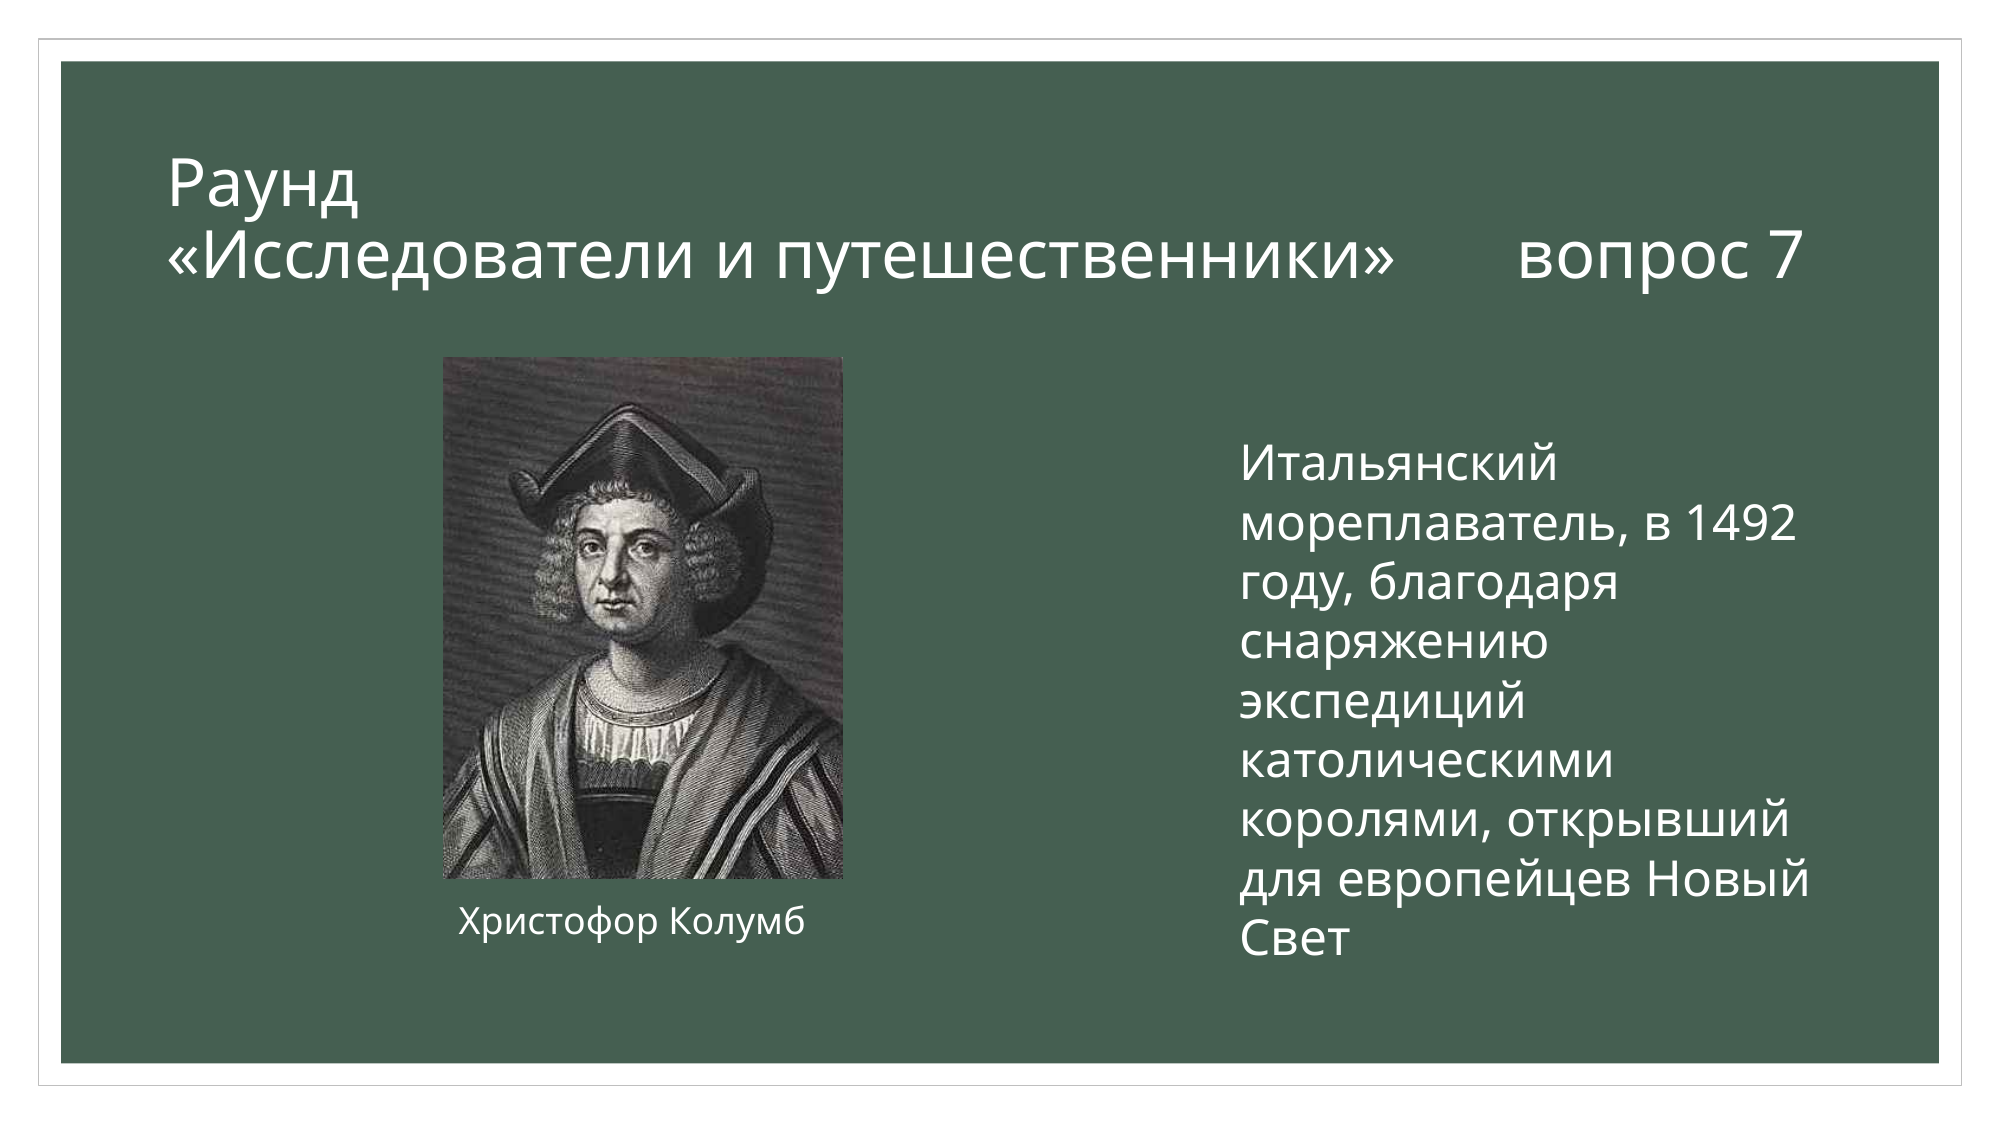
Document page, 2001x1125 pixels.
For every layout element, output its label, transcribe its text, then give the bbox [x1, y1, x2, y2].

title Раунд «Исследователи и путешественники» вопрос 7 [151, 108, 1886, 334]
picture [443, 357, 843, 879]
list Итальянский мореплаватель, в 1492 году, благодаря снаряжению экспедиций католическими королями, открывший для европейцев Новый Свет [1224, 423, 1858, 979]
text_box Христофор Колумб [443, 889, 915, 950]
